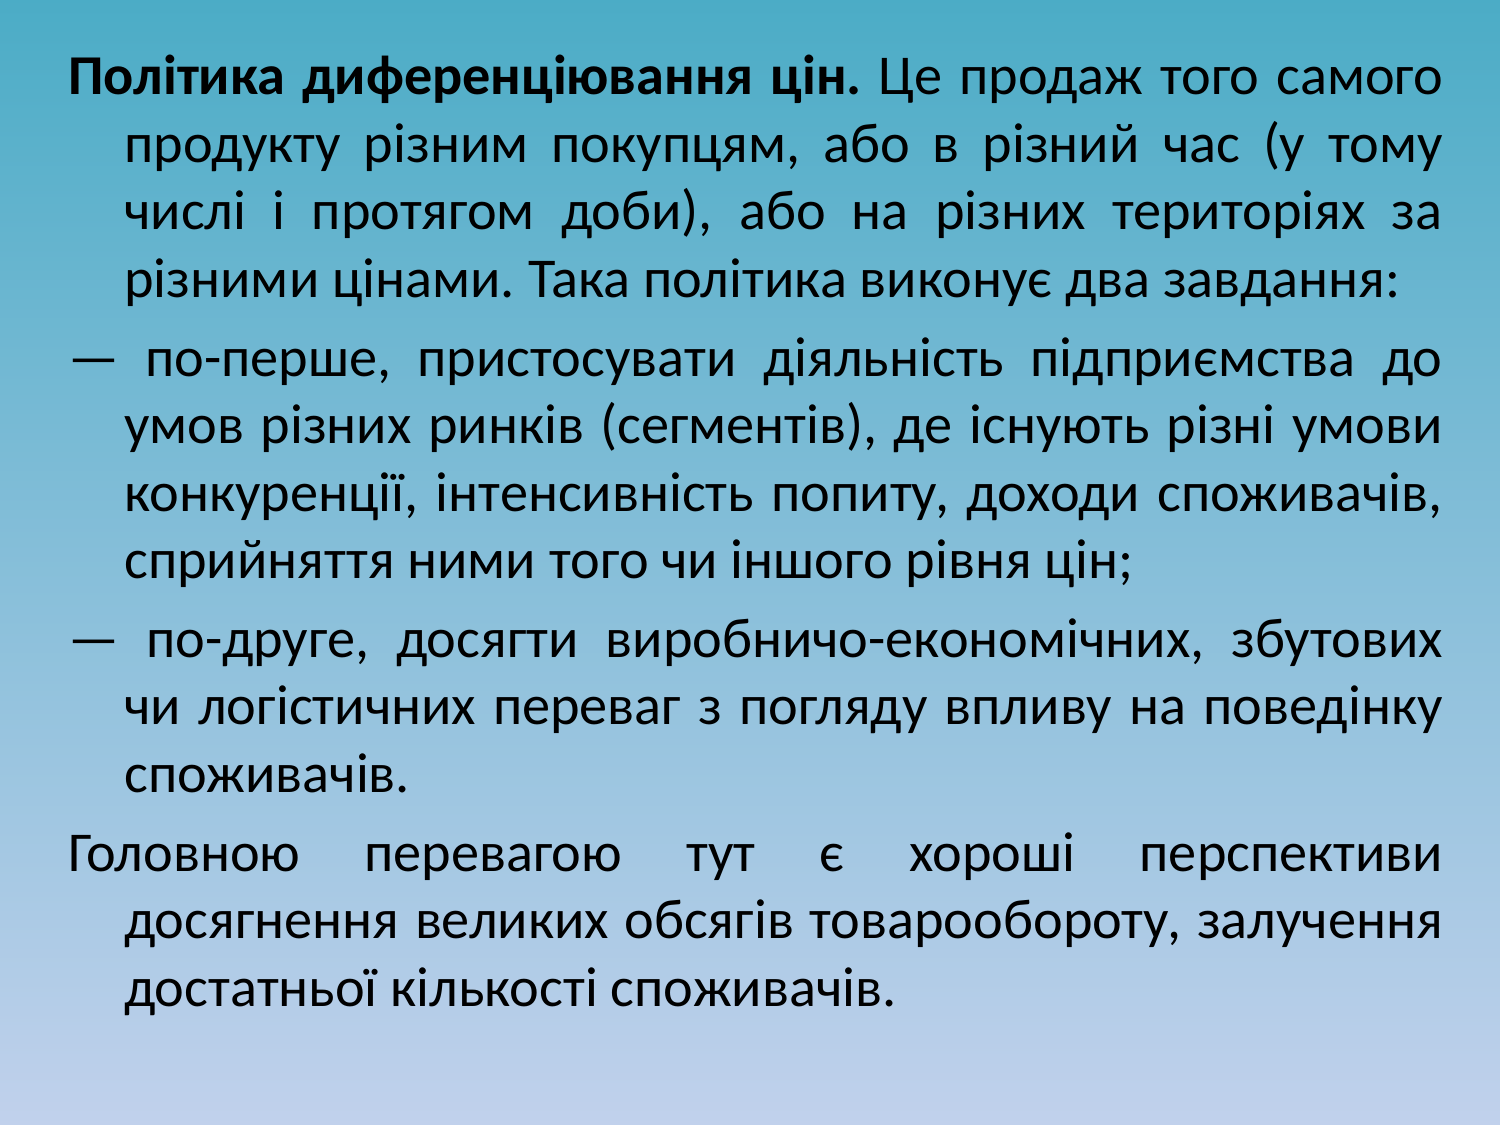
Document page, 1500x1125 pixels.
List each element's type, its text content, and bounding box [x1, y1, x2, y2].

list Політика диференціювання цін. Це продаж того самого продукту різним покупцям, або в різний час (у тому числі і протягом доби), або на різних територіях за різними цінами. Така політика виконує два завдання: — по-перше, пристосувати діяльність підприємства до умов різних ринків (сегментів), де існують різні умови конкуренції, інтенсивність попиту, доходи споживачів, сприйняття ними того чи іншого рівня цін; — по-друге, досягти виробничо-економічних, збутових чи логістичних переваг з погляду впливу на поведінку споживачів. Головною перевагою тут є хороші перспективи досягнення великих обсягів товарообороту, залучення достатньої кількості споживачів. [53, 30, 1459, 1083]
